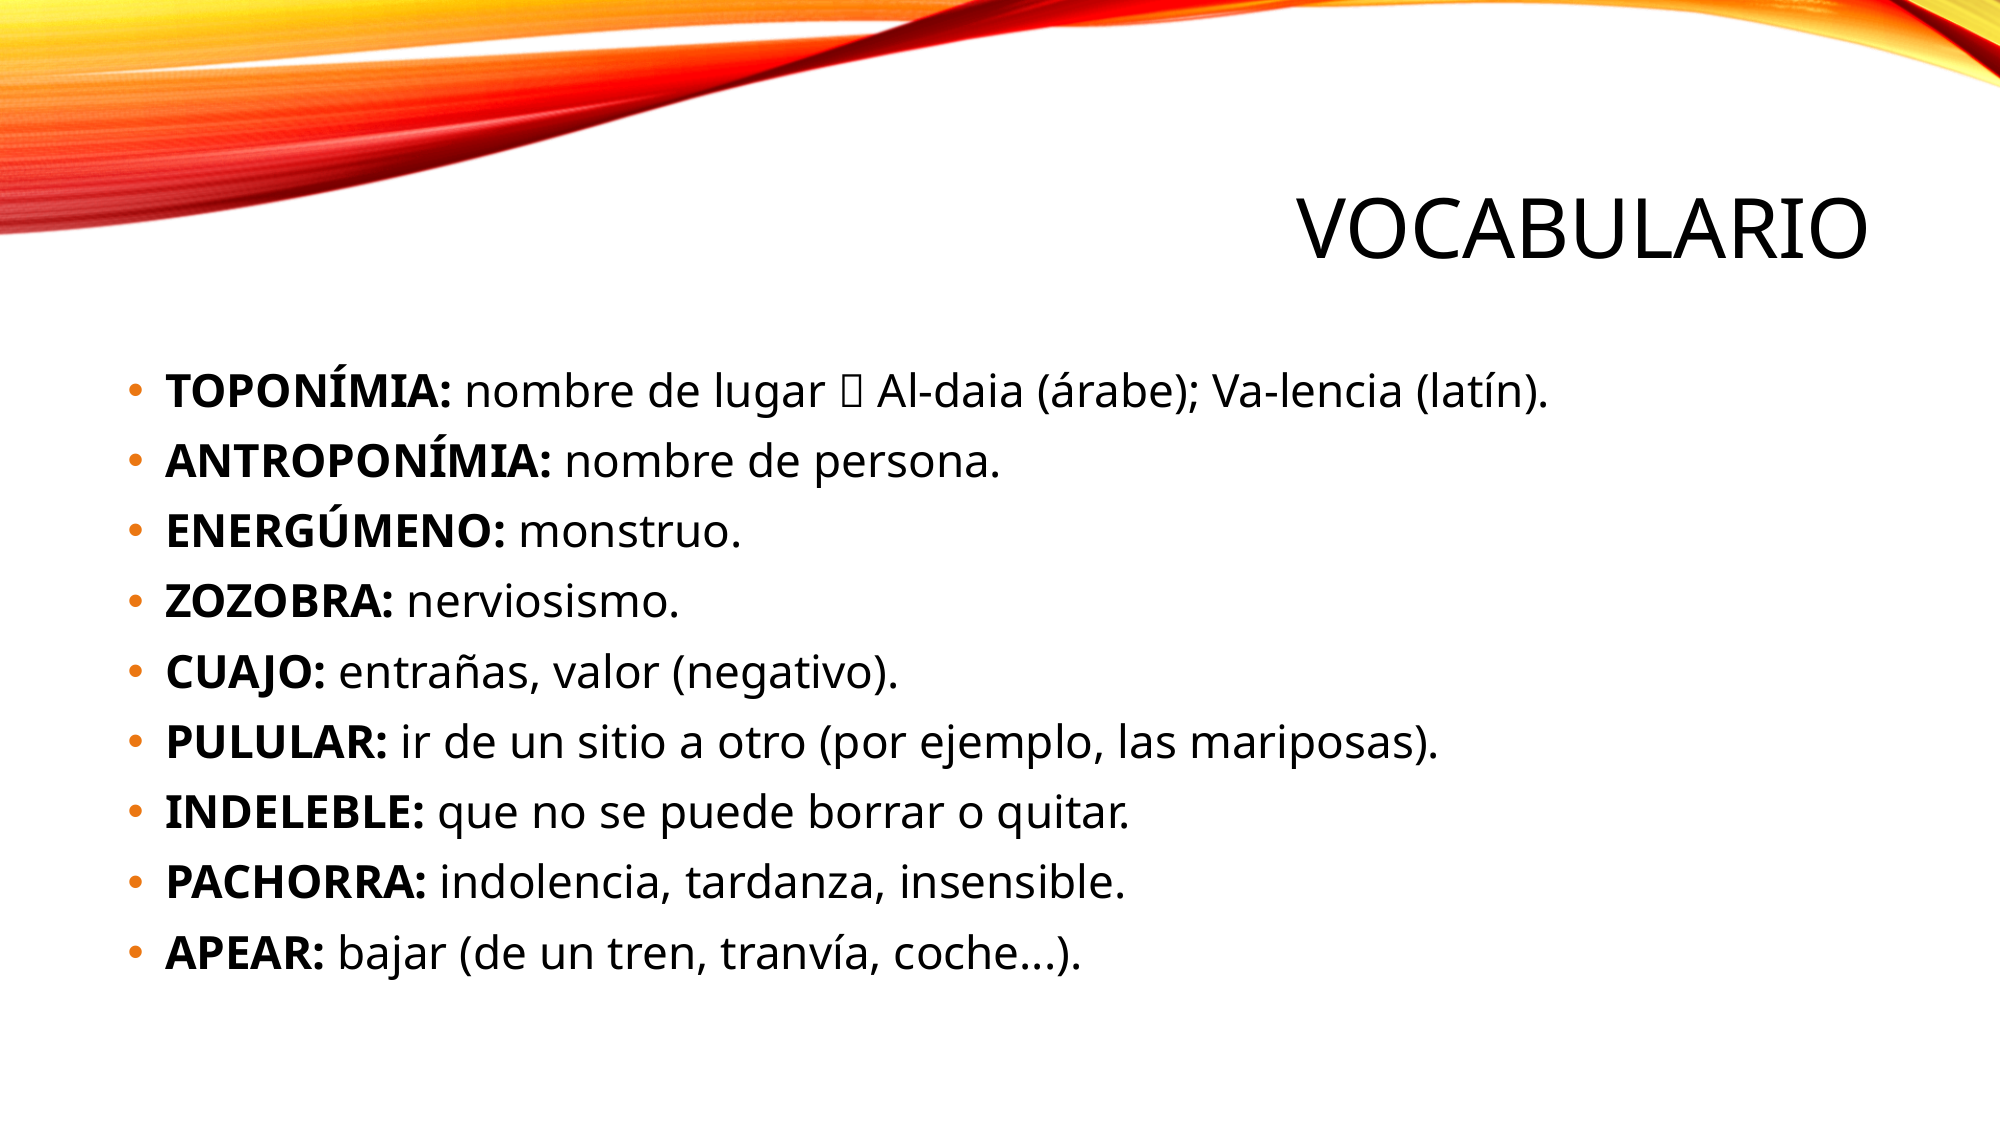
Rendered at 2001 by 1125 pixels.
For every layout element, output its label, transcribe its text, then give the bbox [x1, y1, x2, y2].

picture [0, 0, 2000, 237]
title VOCABULARIO [474, 125, 1888, 338]
list TOPONÍMIA: nombre de lugar  Al-daia (árabe); Va-lencia (latín). ANTROPONÍMIA: nombre de persona. ENERGÚMENO: monstruo. ZOZOBRA: nerviosismo. CUAJO: entrañas, valor (negativo). PULULAR: ir de un sitio a otro (por ejemplo, las mariposas). INDELEBLE: que no se puede borrar o quitar. PACHORRA: indolencia, tardanza, insensible. APEAR: bajar (de un tren, tranvía, coche...). [112, 360, 1888, 1021]
